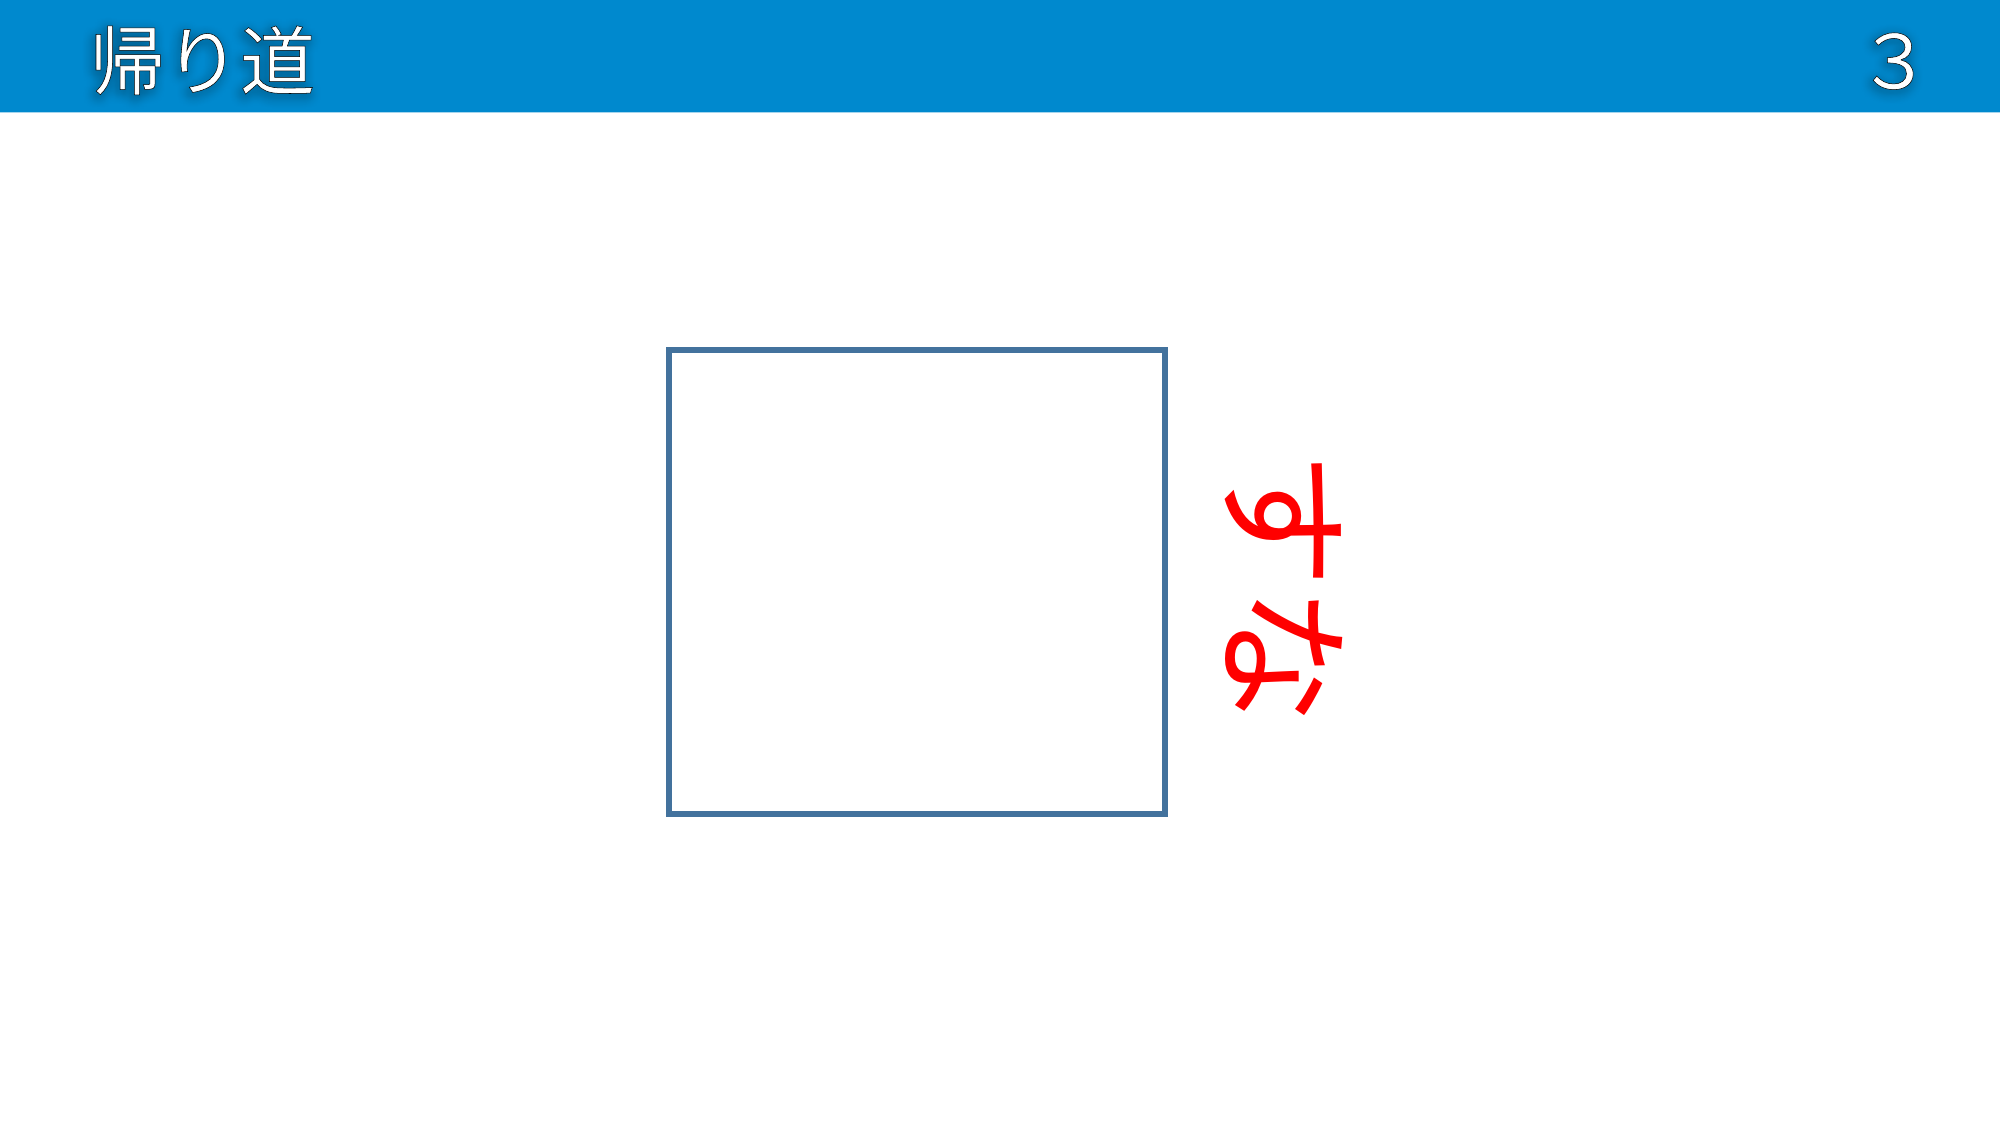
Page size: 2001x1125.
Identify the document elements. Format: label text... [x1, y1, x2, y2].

text_box 砂 [649, 373, 1185, 1125]
text_box ３ [1842, 6, 1963, 112]
text_box [0, 0, 2000, 113]
text_box [668, 349, 1166, 815]
text_box すな [1179, 435, 1377, 729]
text_box 帰り道 [75, 6, 1225, 112]
